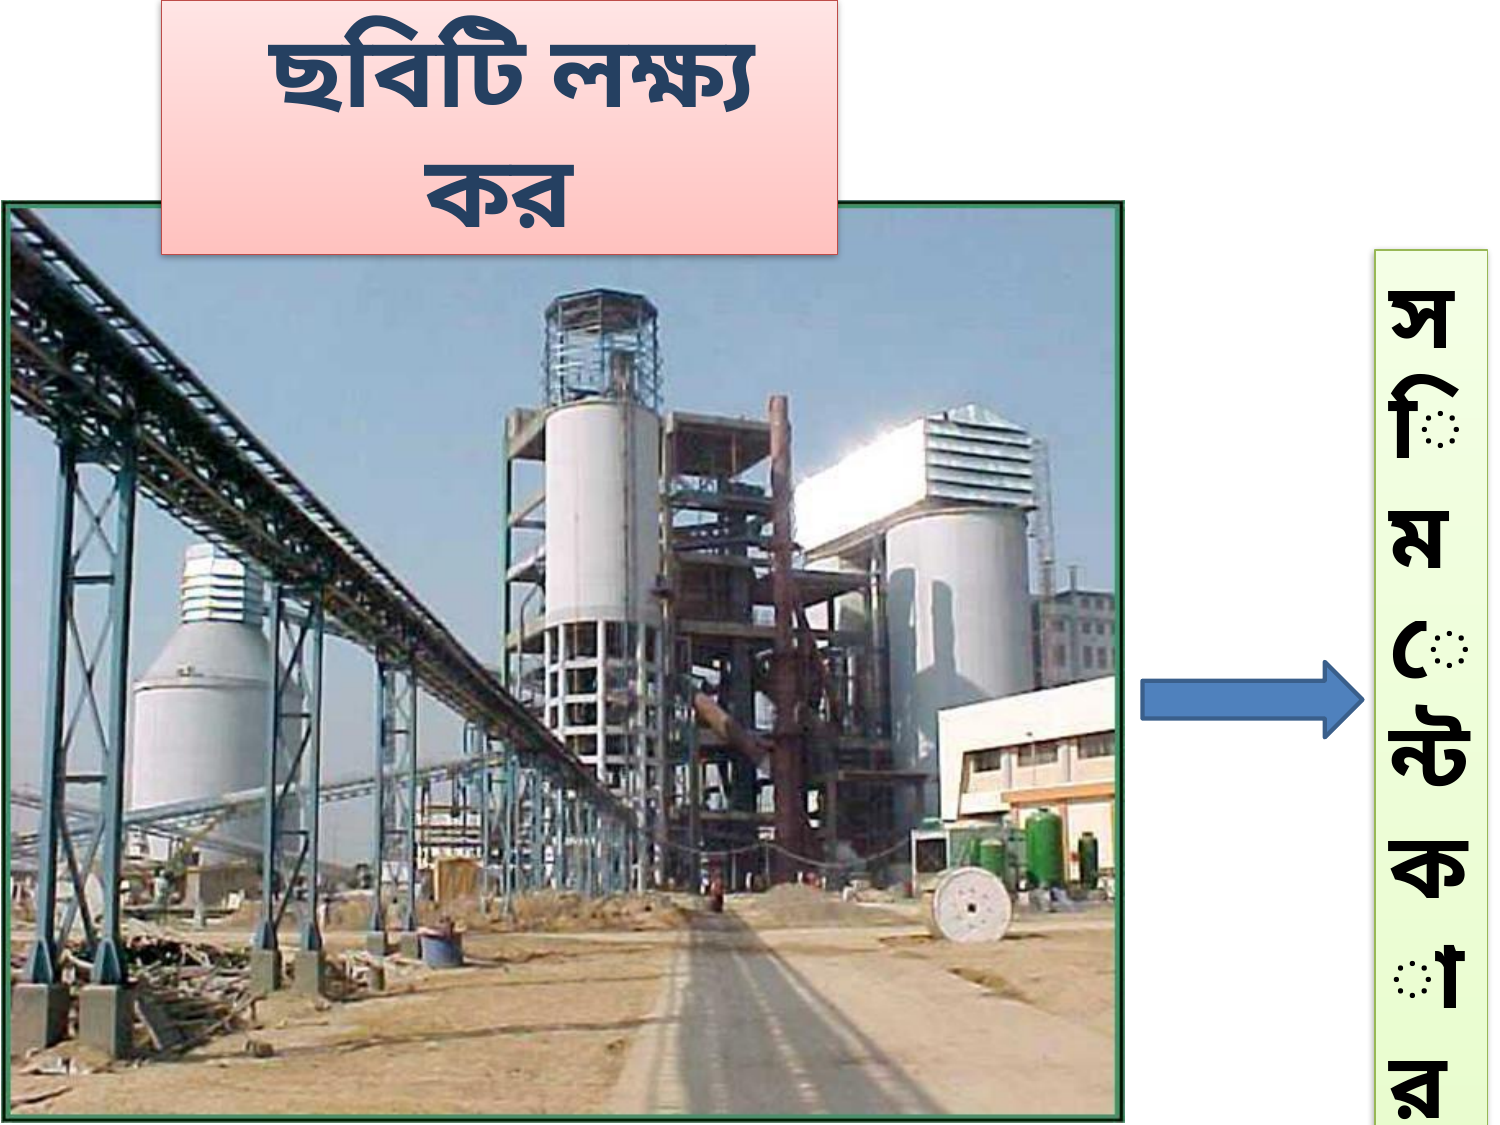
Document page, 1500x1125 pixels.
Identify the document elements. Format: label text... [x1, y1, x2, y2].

text_box [1140, 659, 1365, 740]
text_box সিমেন্ট কারখানা [1374, 249, 1488, 1125]
picture [1, 200, 1126, 1124]
text_box ছবিটি লক্ষ্য কর [161, 0, 838, 199]
